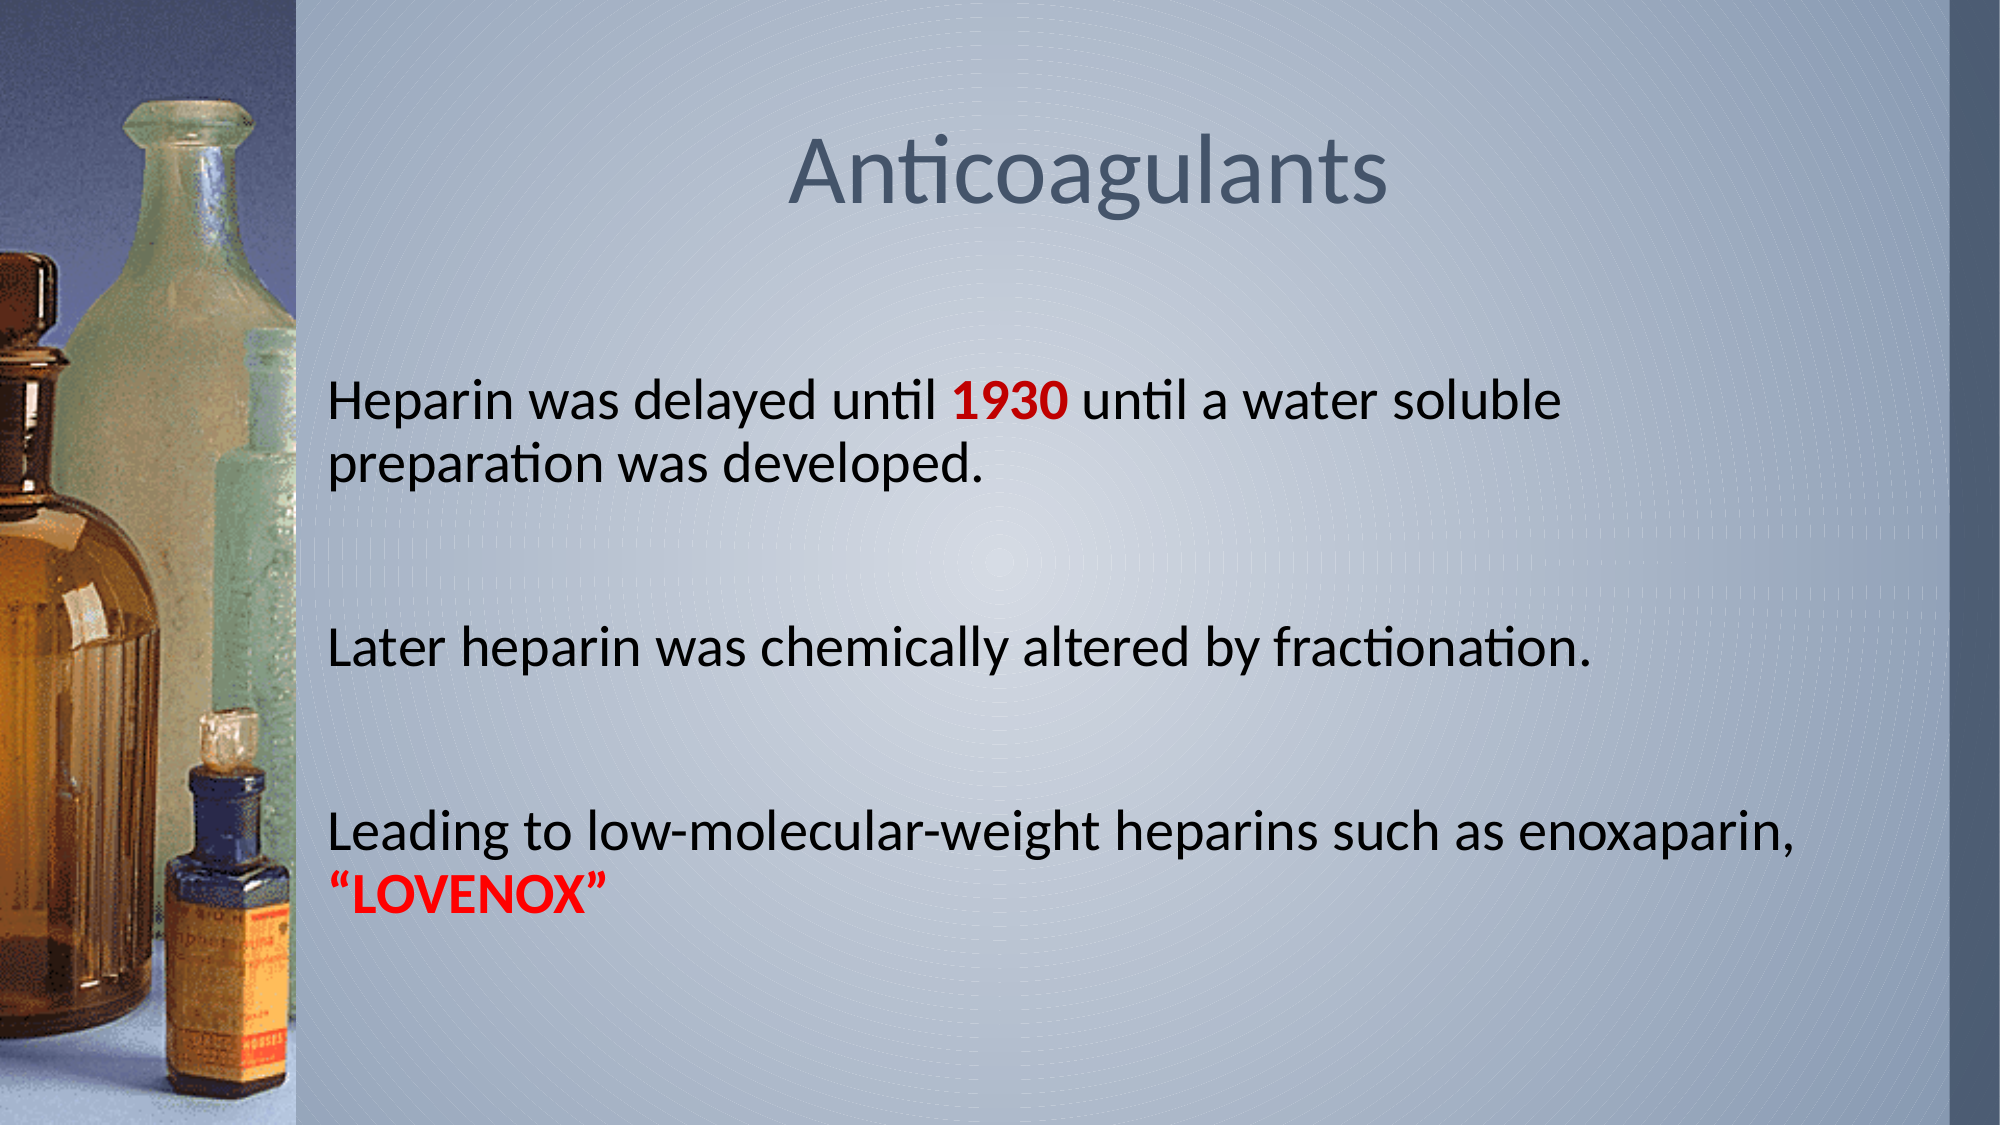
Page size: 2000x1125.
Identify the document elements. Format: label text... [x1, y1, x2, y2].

title Anticoagulants [312, 29, 1867, 233]
picture [0, 0, 296, 1125]
list Heparin was delayed until 1930 until a water soluble preparation was developed. Later heparin was chemically altered by fractionation. Leading to low-molecular-weight heparins such as enoxaparin, “LOVENOX” [312, 262, 1867, 1013]
